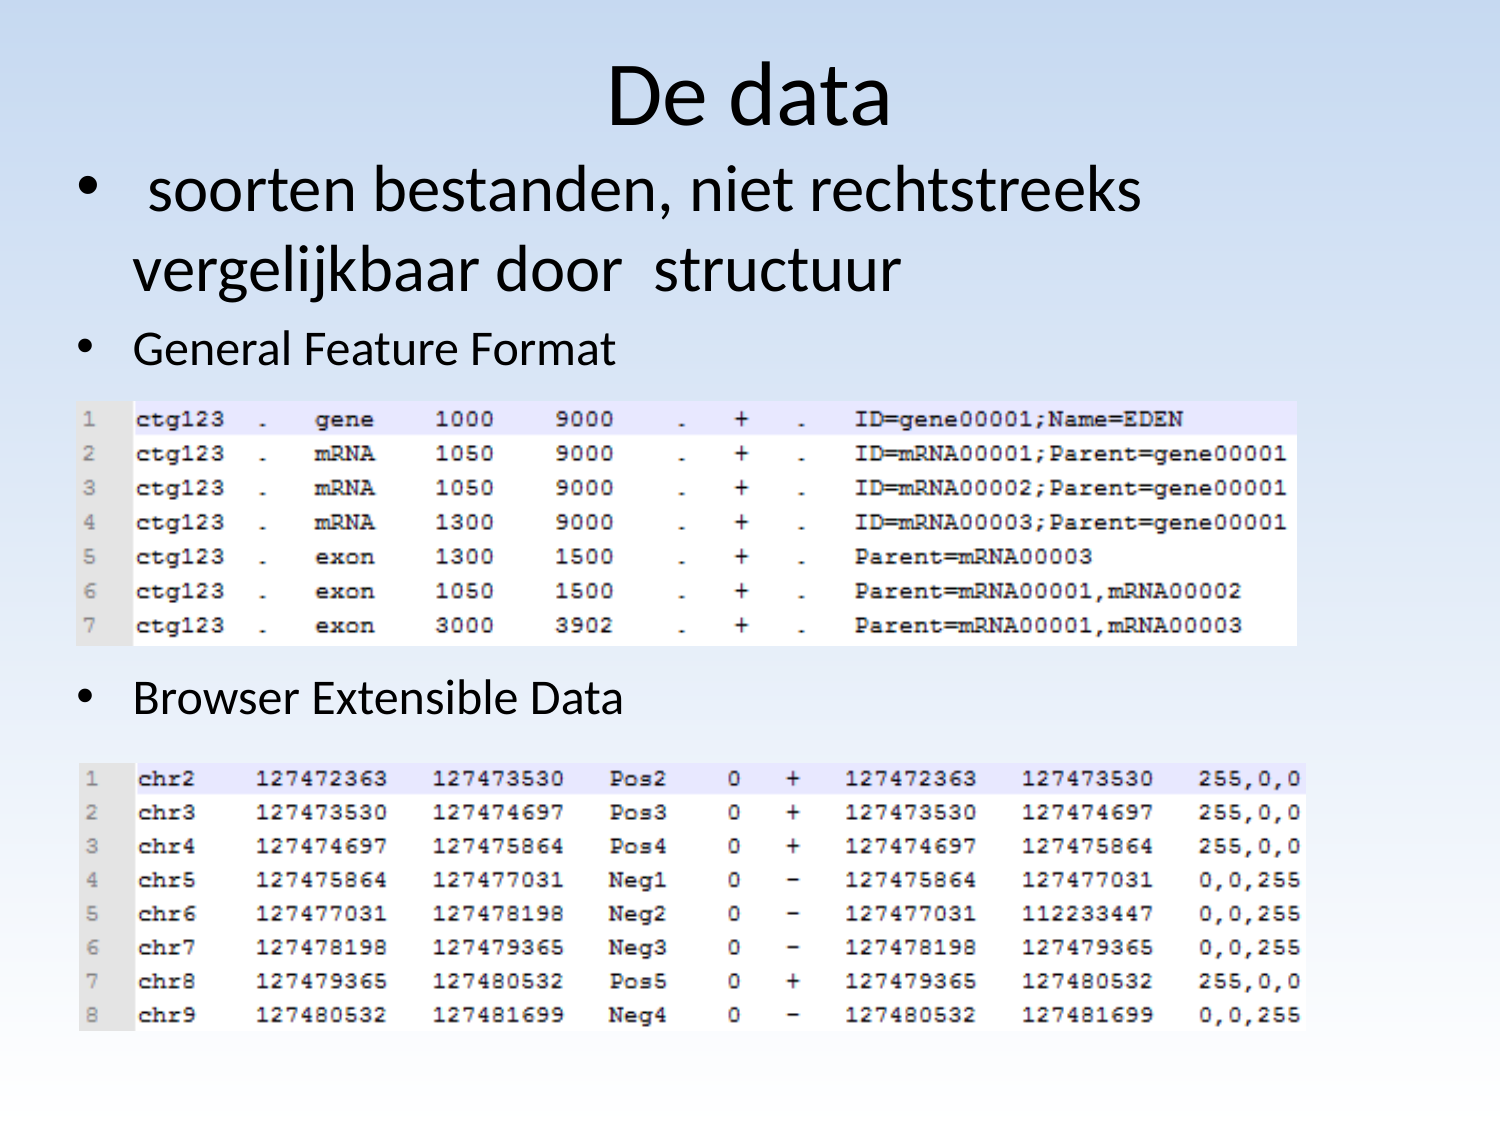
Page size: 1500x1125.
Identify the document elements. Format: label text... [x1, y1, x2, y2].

title De data [75, 0, 1425, 183]
picture [76, 401, 1298, 646]
picture [79, 762, 1306, 1031]
